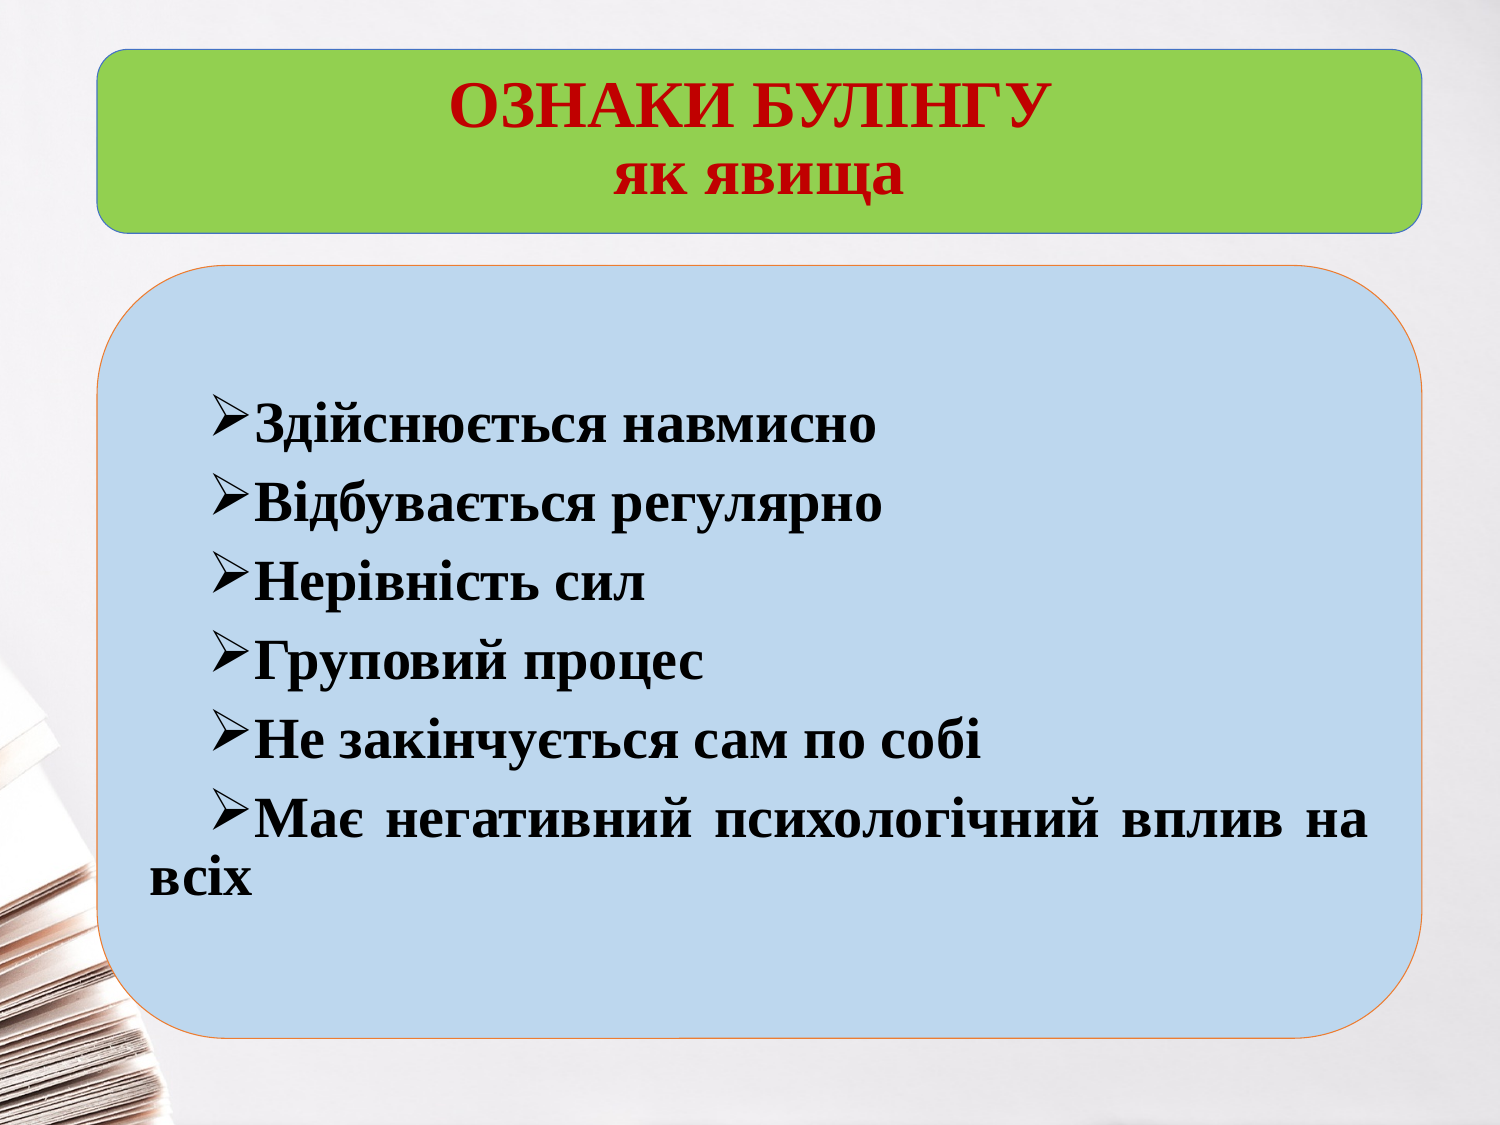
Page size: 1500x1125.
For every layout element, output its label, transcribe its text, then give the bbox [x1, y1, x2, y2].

picture [0, 0, 1500, 1125]
text_box ОЗНАКИ БУЛІНГУ як явища [96, 48, 1423, 234]
text_box Здійснюється навмисно Відбувається регулярно Нерівність сил Груповий процес Не закінчується сам по собі Має негативний психологічний вплив на всіх [96, 264, 1423, 1039]
